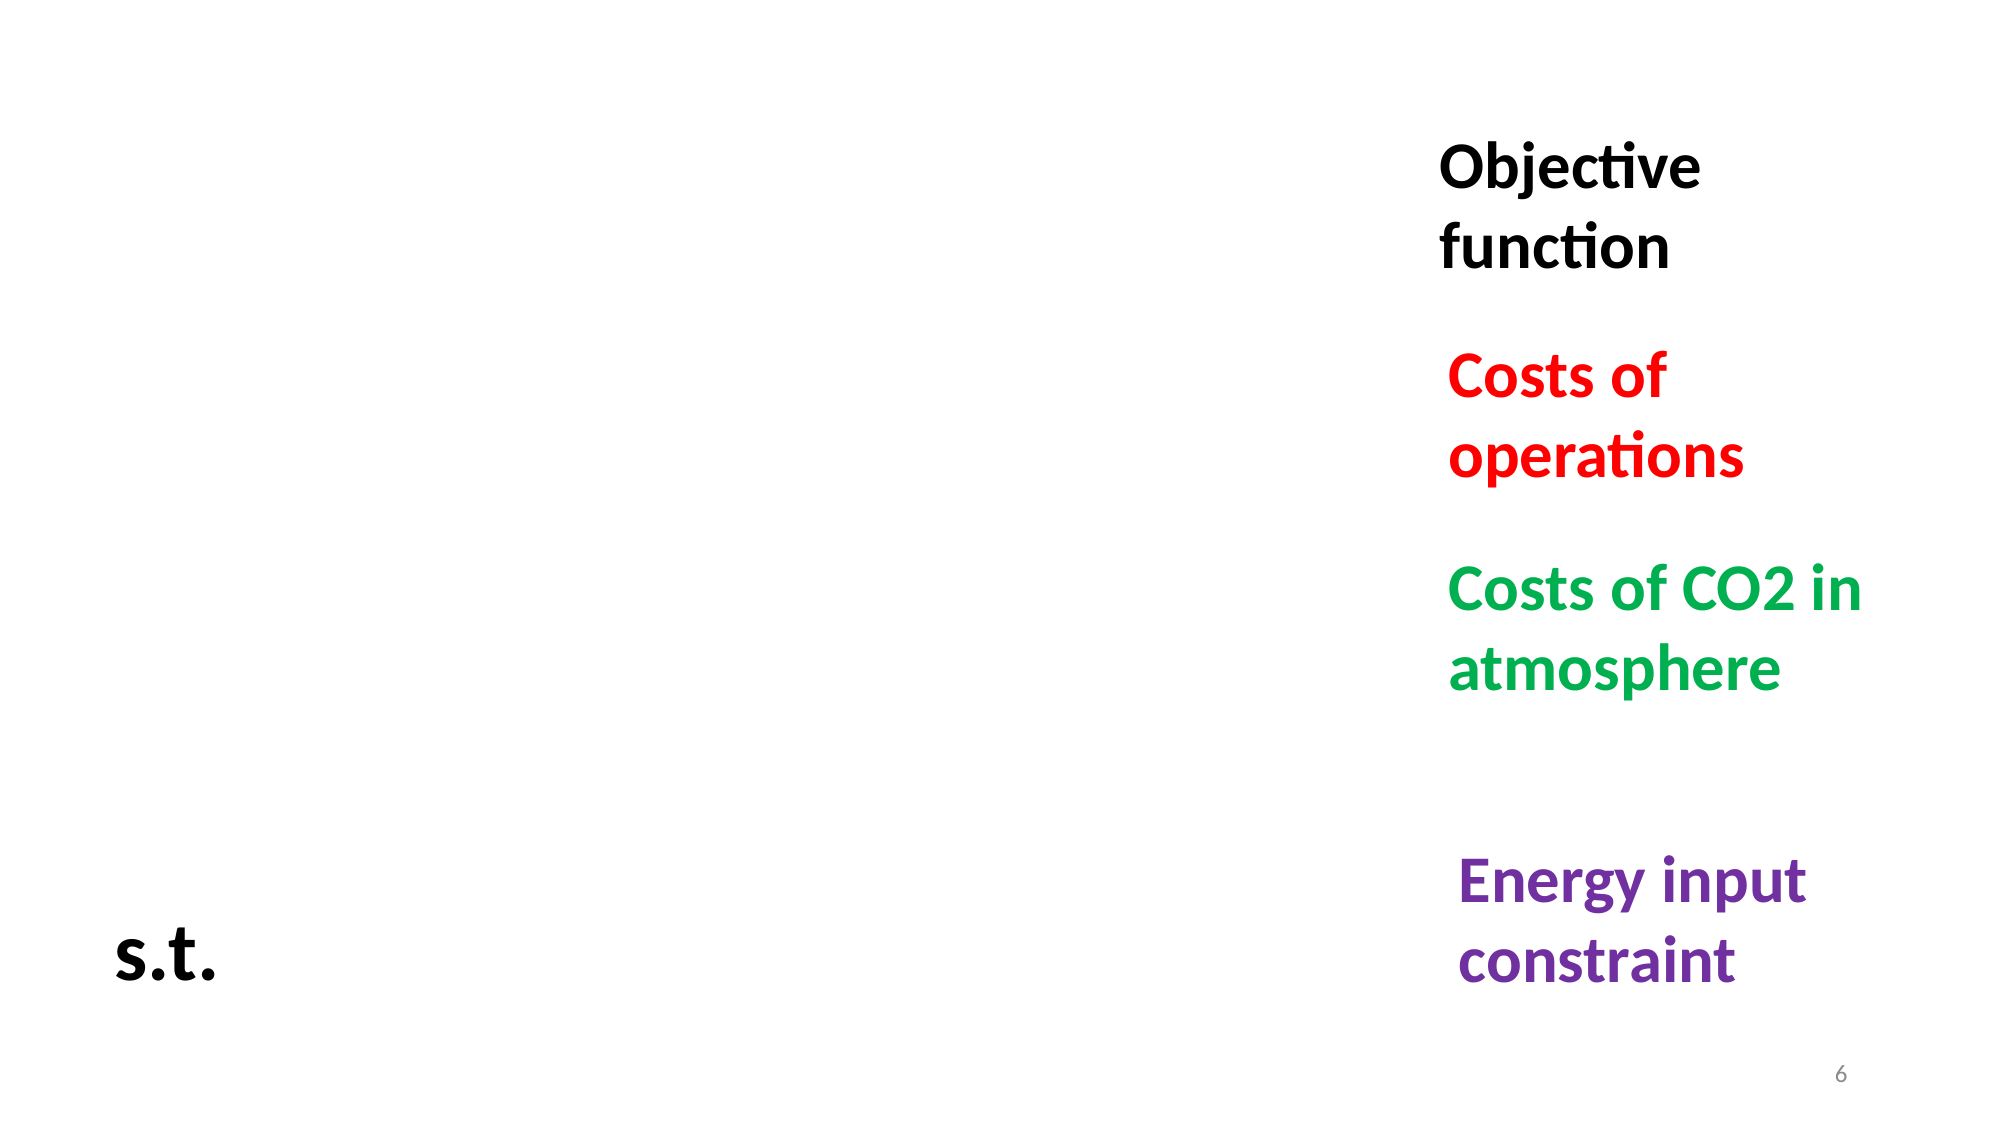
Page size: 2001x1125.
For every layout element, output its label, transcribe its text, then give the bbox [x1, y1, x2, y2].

text_box Costs of operations [1433, 322, 1946, 498]
slide_number 6 [1412, 1042, 1863, 1103]
text_box Energy input constraint [1443, 828, 1975, 1004]
text_box Objective function [1425, 114, 1919, 290]
text_box Costs of CO2 in atmosphere [1433, 536, 1912, 712]
